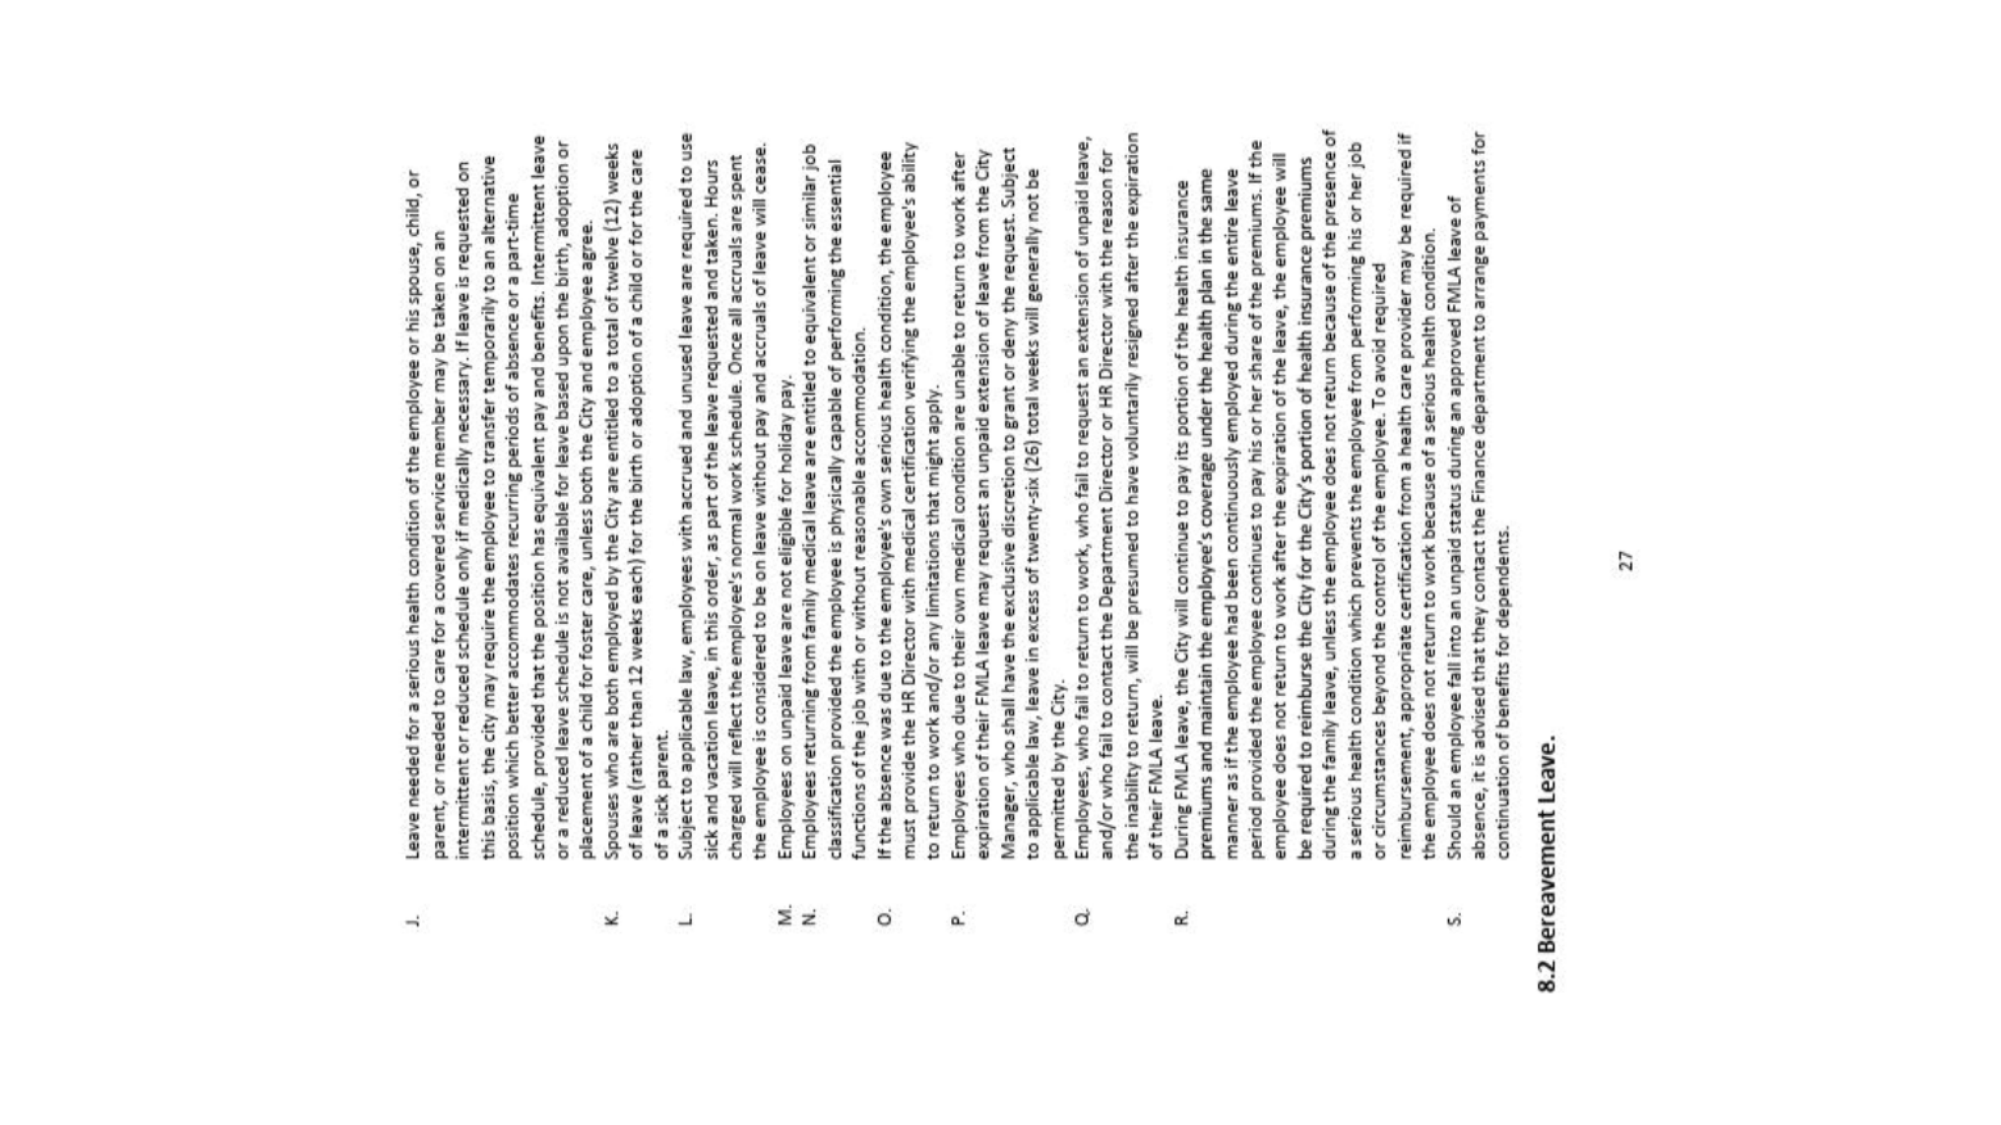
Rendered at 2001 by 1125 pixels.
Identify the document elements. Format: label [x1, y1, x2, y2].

picture [269, 0, 1726, 1125]
